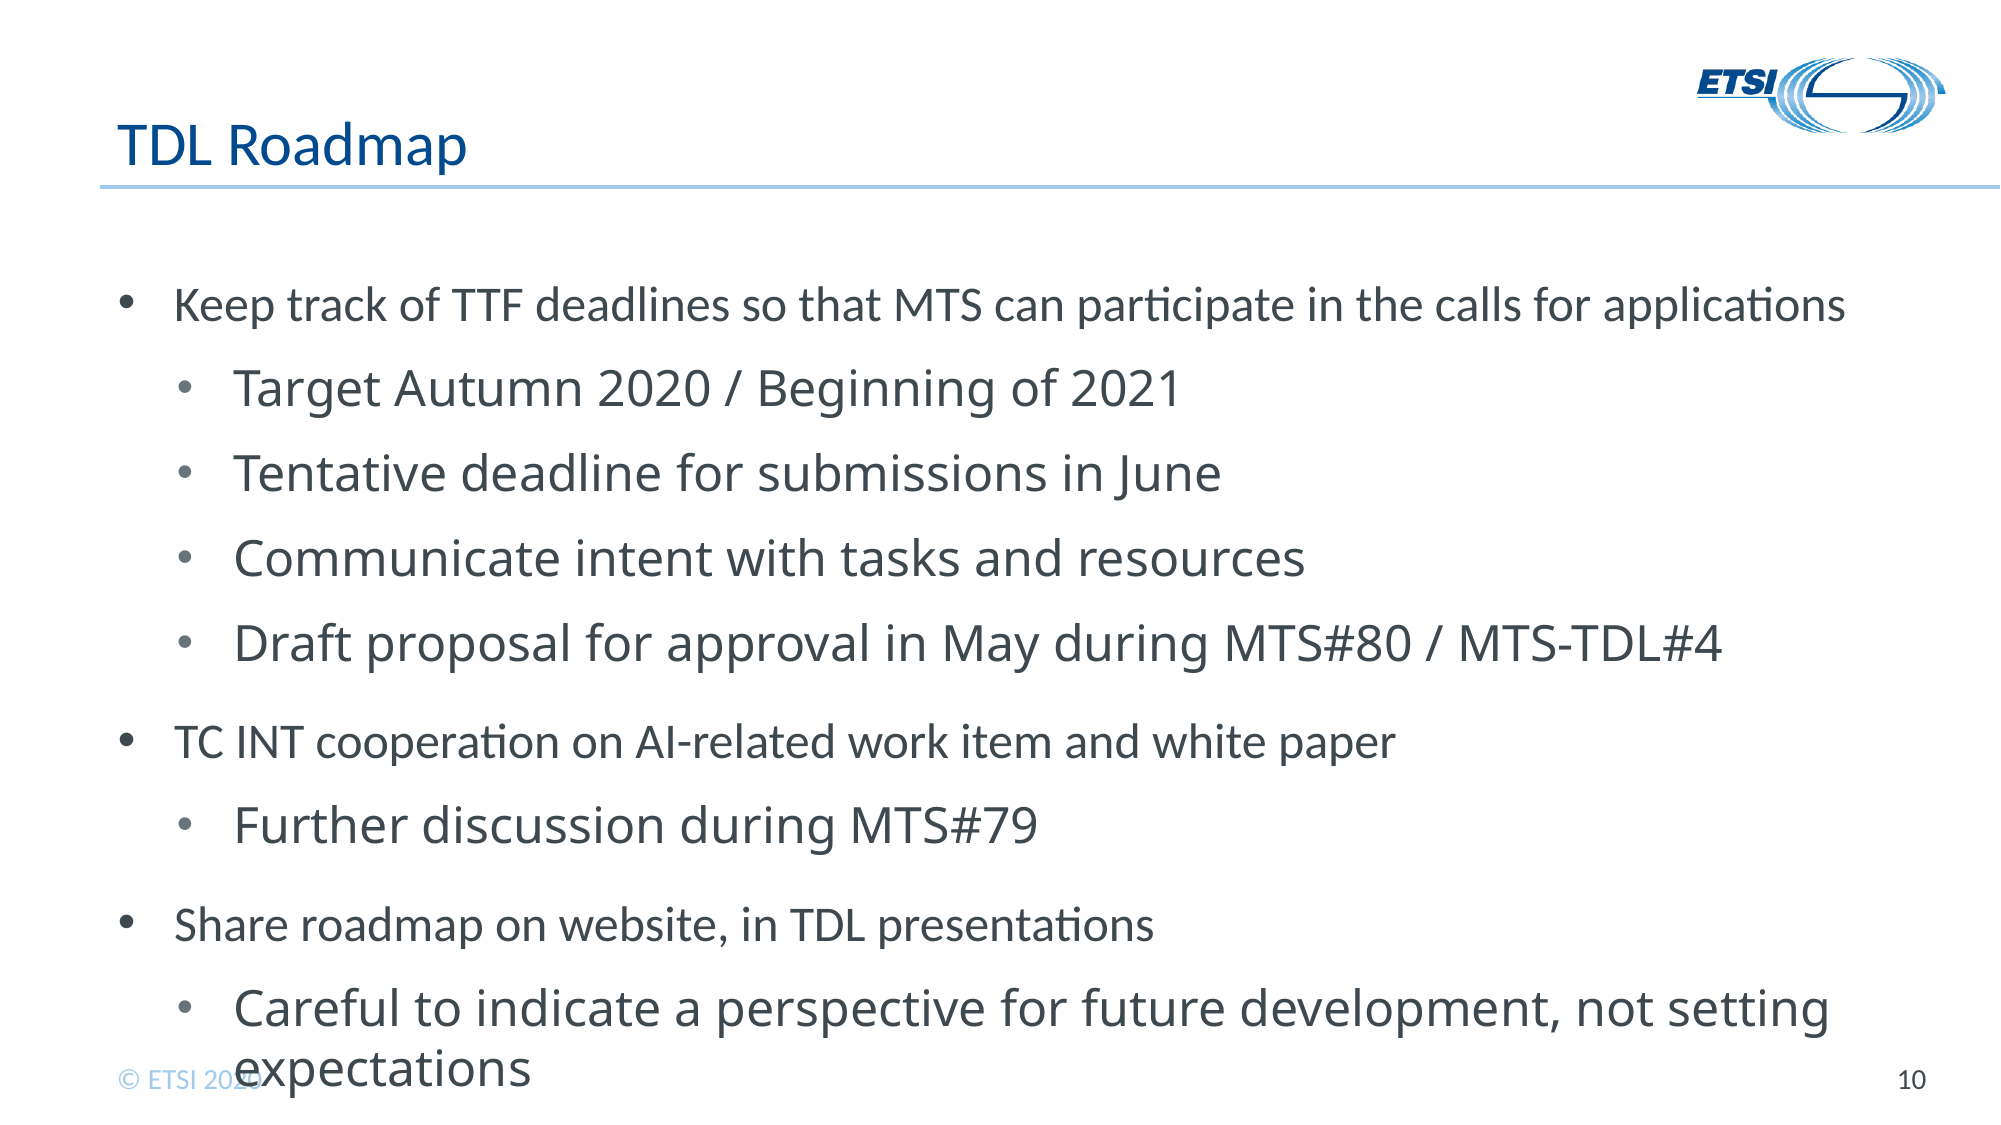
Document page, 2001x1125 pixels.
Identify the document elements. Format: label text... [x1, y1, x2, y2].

picture [1697, 58, 1946, 138]
list Keep track of TTF deadlines so that MTS can participate in the calls for applications Target Autumn 2020 / Beginning of 2021 Tentative deadline for submissions in June Communicate intent with tasks and resources Draft proposal for approval in May during MTS#80 / MTS-TDL#4 TC INT cooperation on AI-related work item and white paper Further discussion during MTS#79 Share roadmap on website, in TDL presentations Careful to indicate a perspective for future development, not setting expectations [100, 262, 1942, 1031]
title TDL Roadmap [100, 45, 1663, 188]
